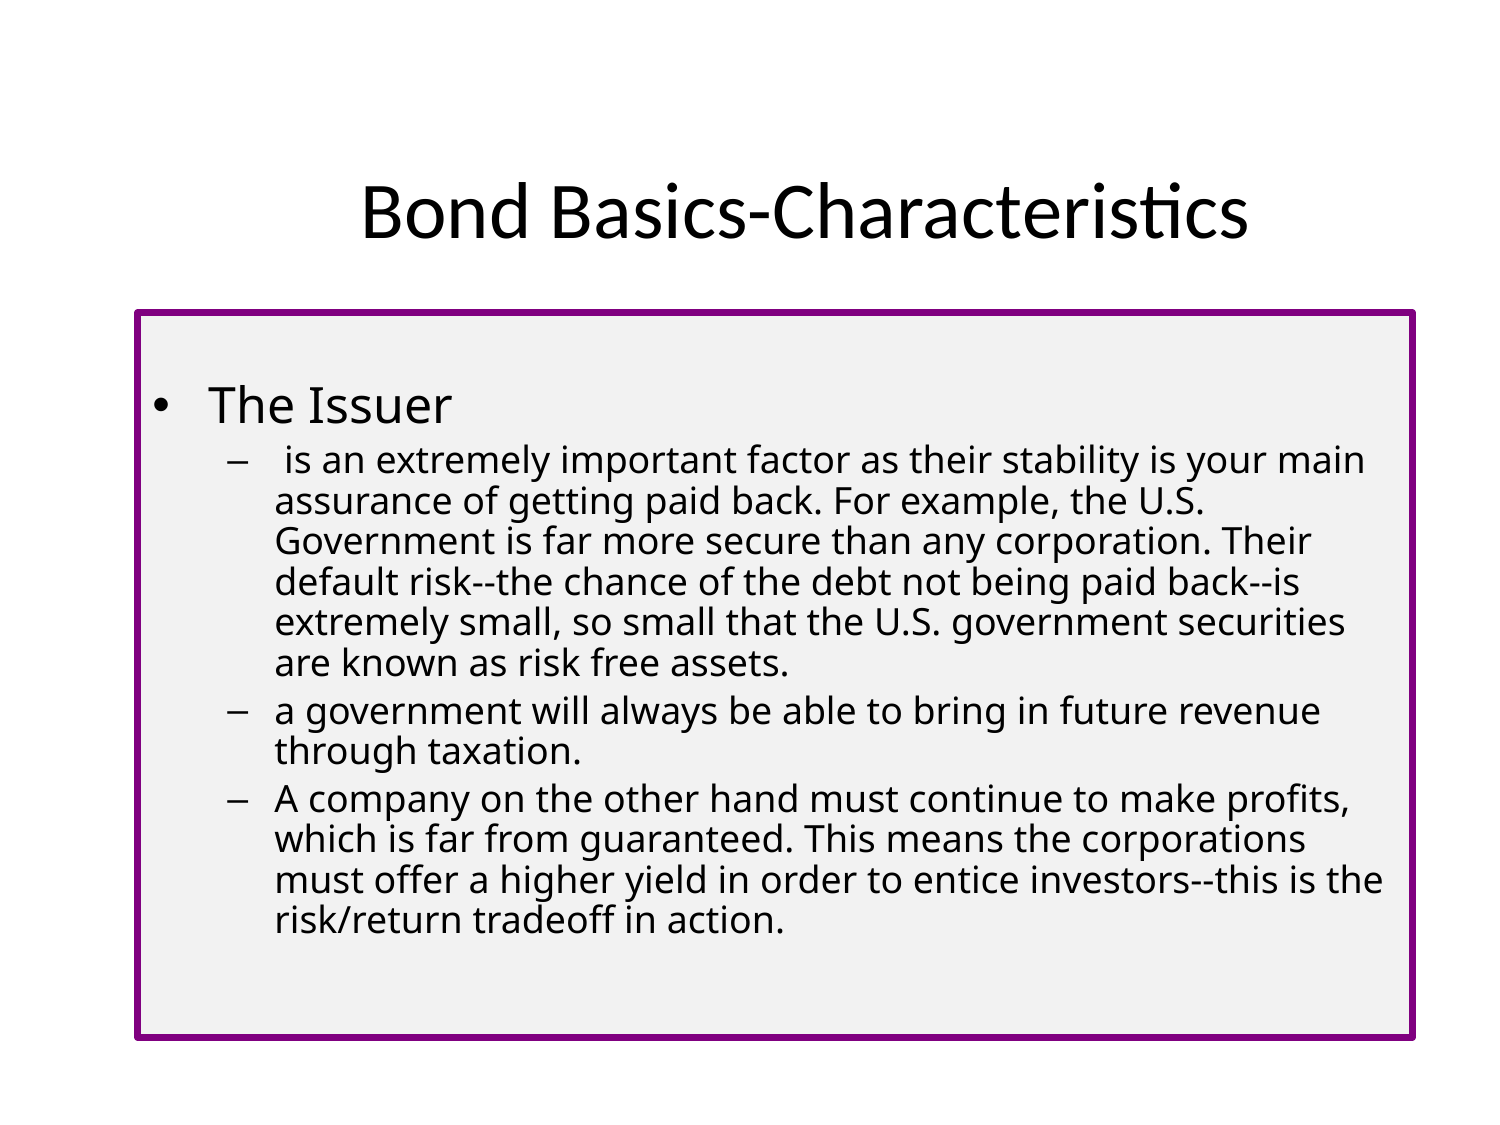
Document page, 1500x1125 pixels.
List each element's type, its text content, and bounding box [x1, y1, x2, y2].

title Bond Basics-Characteristics [212, 149, 1400, 263]
list The Issuer is an extremely important factor as their stability is your main assurance of getting paid back. For example, the U.S. Government is far more secure than any corporation. Their default risk--the chance of the debt not being paid back--is extremely small, so small that the U.S. government securities are known as risk free assets. a government will always be able to bring in future revenue through taxation. A company on the other hand must continue to make profits, which is far from guaranteed. This means the corporations must offer a higher yield in order to entice investors--this is the risk/return tradeoff in action. [137, 312, 1413, 1038]
